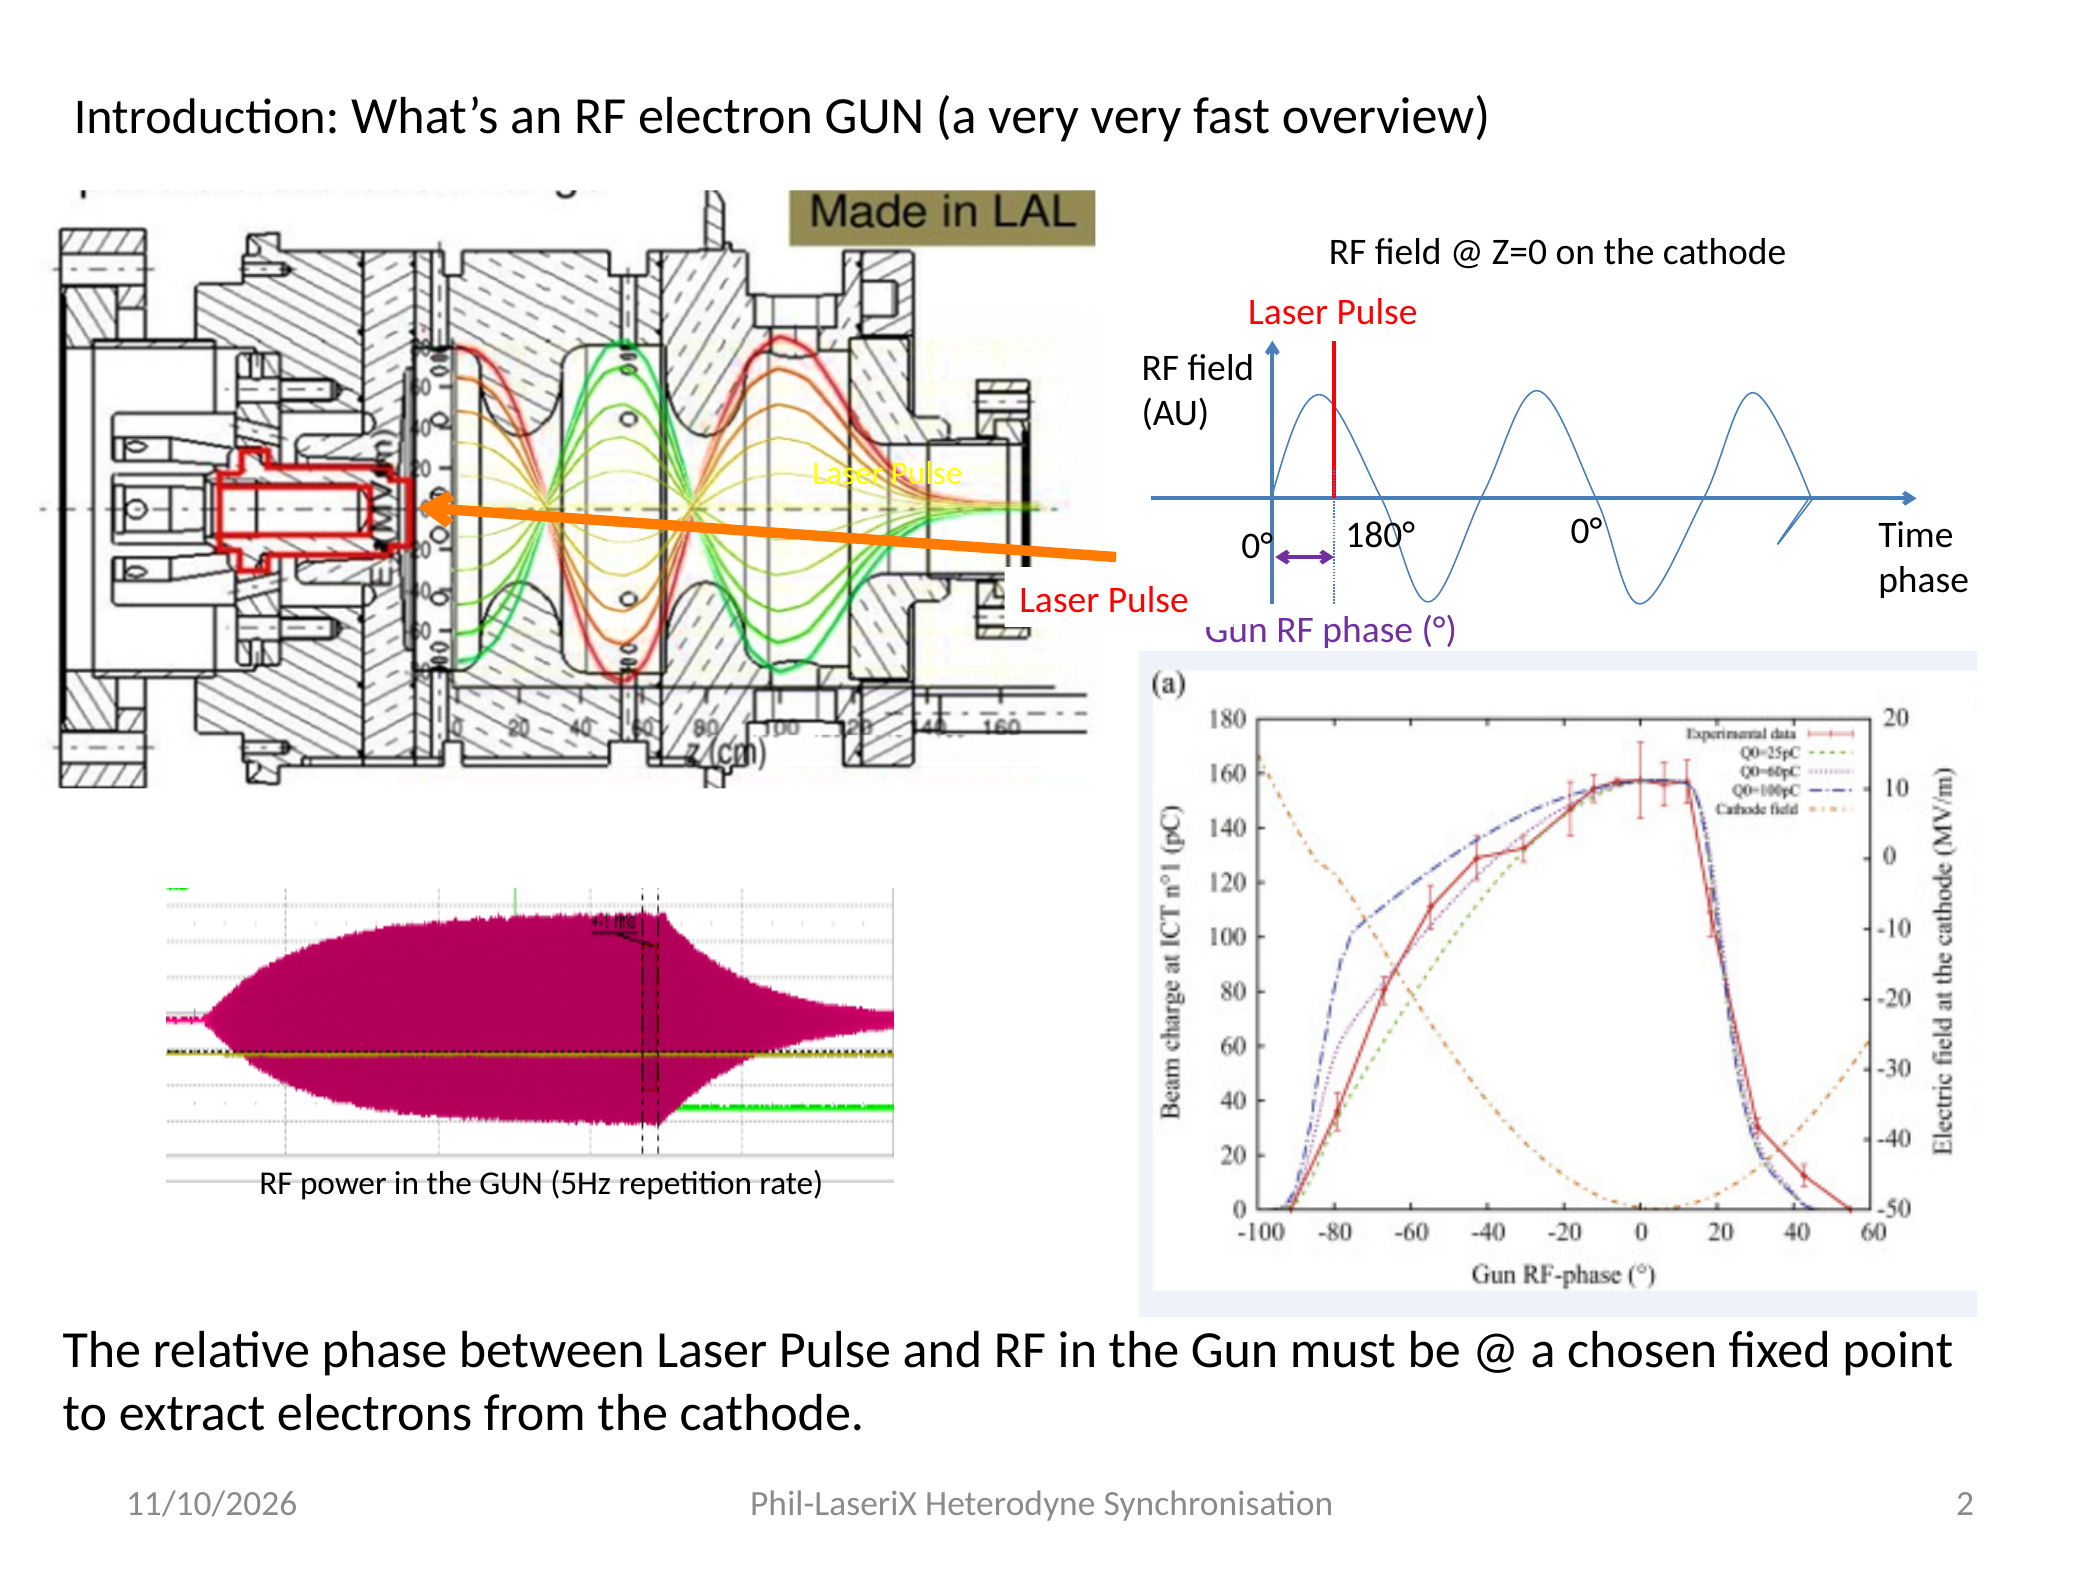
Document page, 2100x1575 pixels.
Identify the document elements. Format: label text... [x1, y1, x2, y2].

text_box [417, 507, 1117, 558]
text_box Introduction: What’s an RF electron GUN (a very very fast overview) [58, 73, 1507, 152]
picture [166, 888, 894, 1183]
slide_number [105, 1459, 595, 1544]
picture [1139, 652, 1977, 1317]
text_box The relative phase between Laser Pulse and RF in the Gun must be @ a chosen fixed point to extract electrons from the cathode. [47, 1308, 1995, 1449]
picture [38, 189, 1098, 790]
footer Phil-LaseriX Heterodyne Synchronisation [717, 1459, 1383, 1544]
text_box RF power in the GUN (5Hz repetition rate) [244, 1191, 839, 1209]
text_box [1004, 219, 1980, 652]
slide_number 2 [1505, 1459, 1995, 1544]
